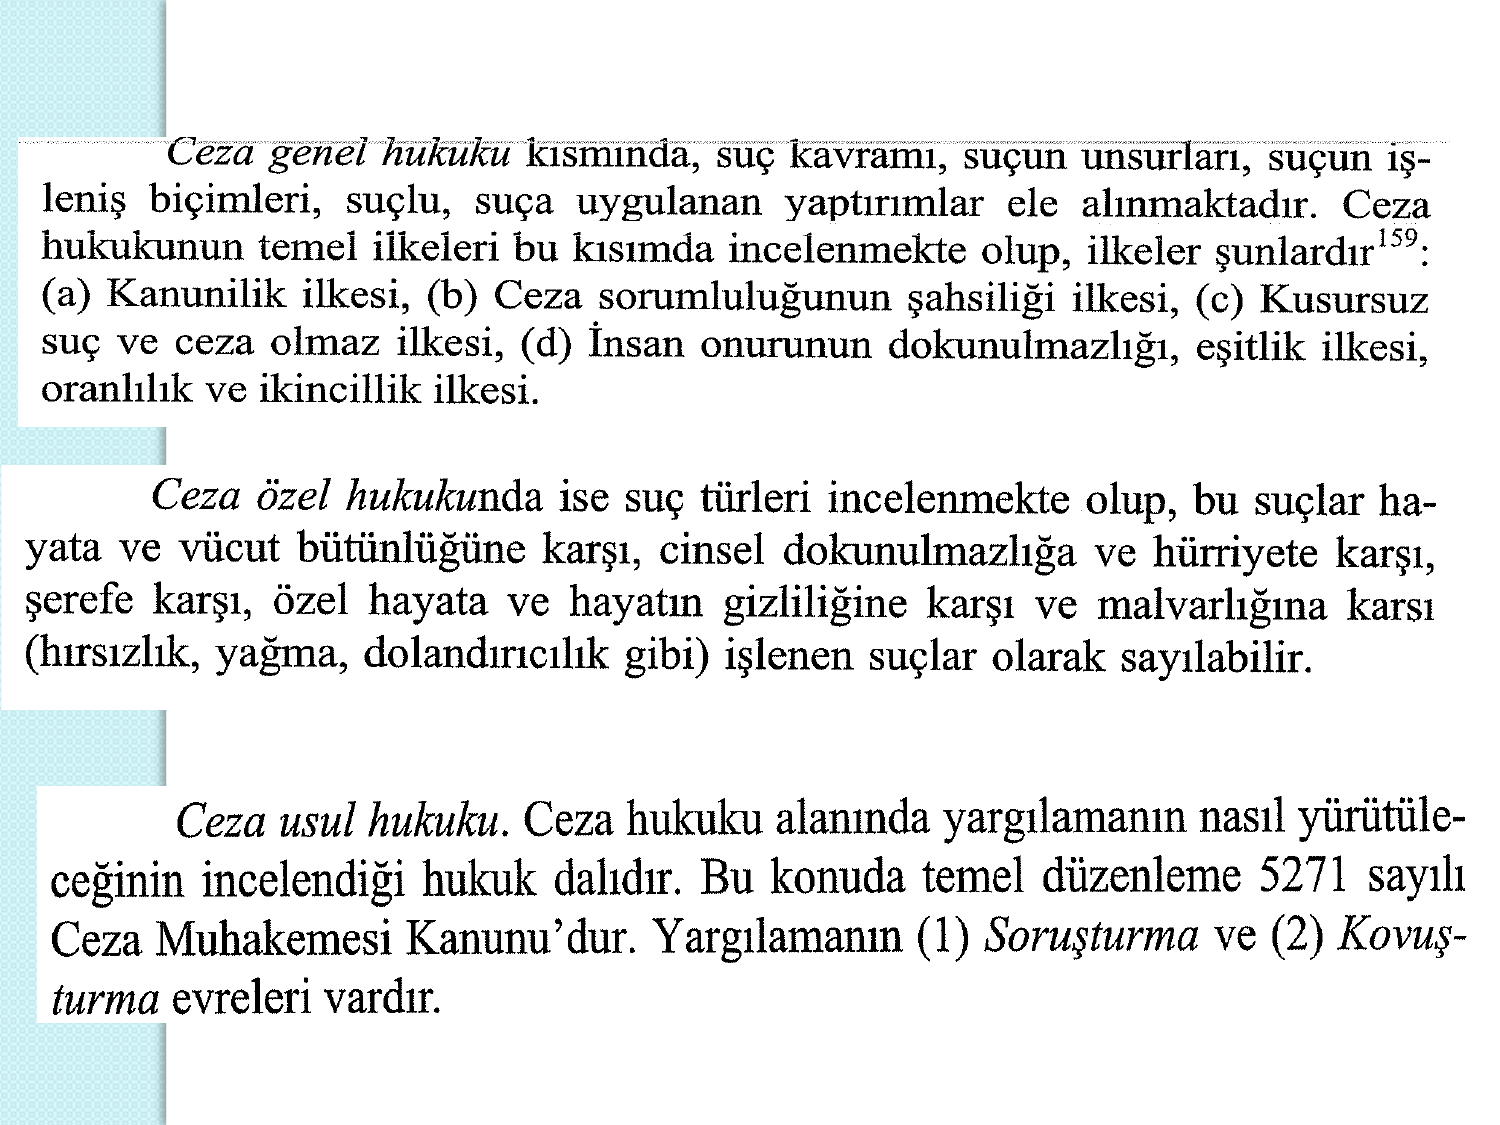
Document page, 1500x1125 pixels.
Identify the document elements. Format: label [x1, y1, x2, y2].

picture [37, 786, 1500, 1023]
picture [1, 464, 1465, 710]
picture [17, 136, 1451, 427]
